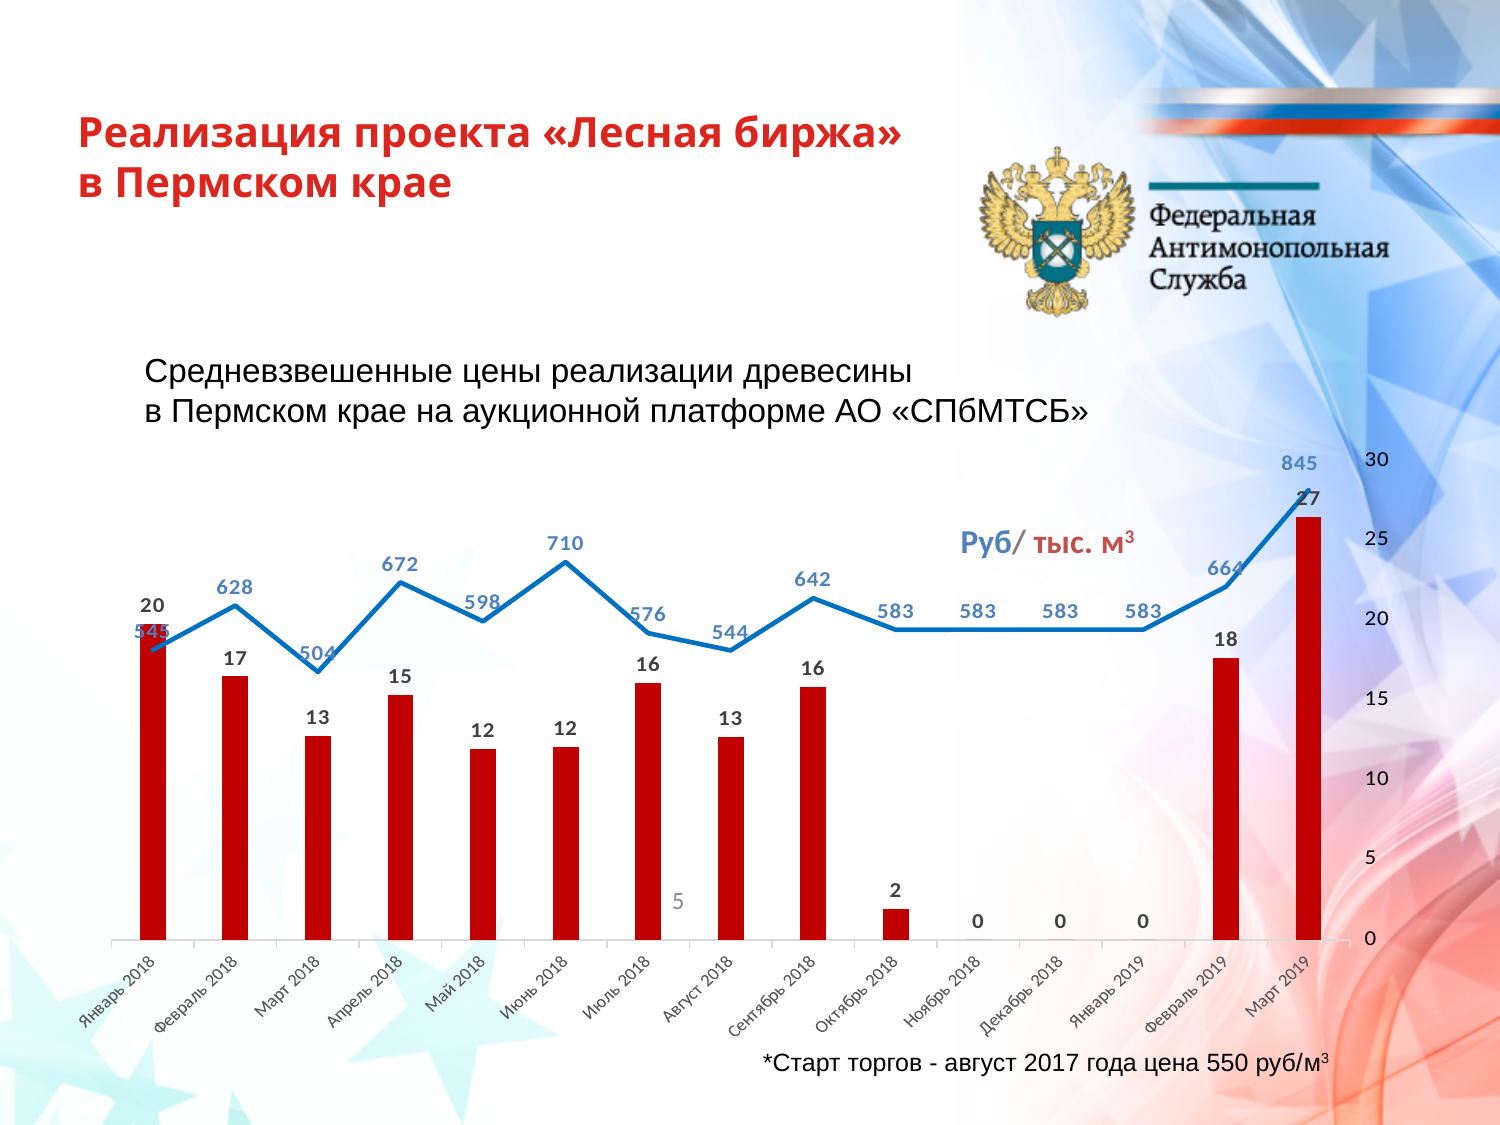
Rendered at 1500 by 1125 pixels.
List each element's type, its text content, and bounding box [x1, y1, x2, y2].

text_box Средневзвешенные цены реализации древесины в Пермском крае на аукционной платформе АО «СПбМТСБ» [129, 341, 1270, 419]
list [67, 324, 1418, 1006]
title Реализация проекта «Лесная биржа» в Пермском крае [62, 62, 1413, 251]
picture [0, 0, 1500, 1125]
chart [62, 420, 1390, 1042]
text_box *Старт торгов - август 2017 года цена 550 руб/м3 [748, 1039, 1500, 1124]
